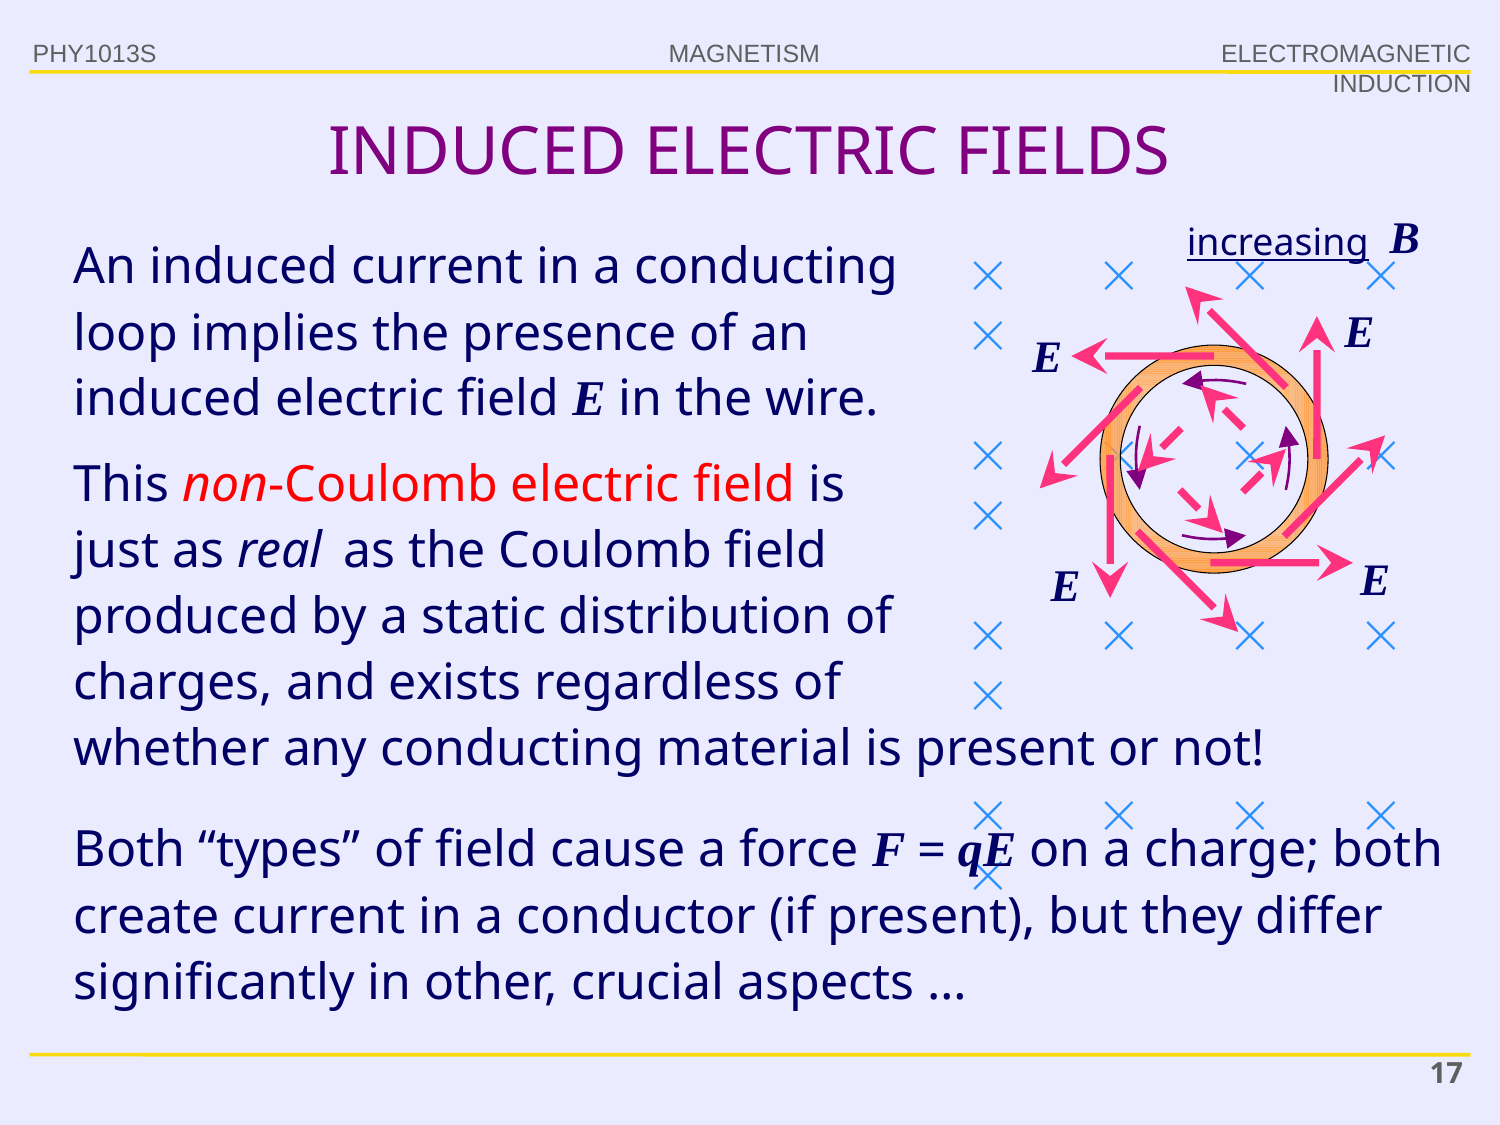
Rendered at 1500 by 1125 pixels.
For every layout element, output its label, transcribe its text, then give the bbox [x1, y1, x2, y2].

text_box [1099, 577, 1121, 598]
footer ELECTROMAGNETIC INDUCTION [1060, 29, 1487, 76]
text_box [1074, 345, 1092, 367]
text_box                     [924, 232, 1500, 909]
text_box [1216, 610, 1239, 632]
text_box This non-Coulomb electric field is just as real as the Coulomb field produced by a static distribution of charges, and exists regardless of [29, 437, 948, 701]
text_box increasing [1172, 205, 1384, 271]
text_box whether any conducting material is present or not! [29, 701, 1466, 783]
text_box [1250, 350, 1329, 524]
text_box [1337, 299, 1382, 352]
slide_number 17 [1322, 1046, 1479, 1103]
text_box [1134, 378, 1292, 541]
text_box [1143, 549, 1170, 565]
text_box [1353, 547, 1398, 601]
slide_number PHY1013S [17, 29, 196, 78]
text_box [1384, 206, 1426, 259]
text_box [1157, 549, 1285, 574]
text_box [1128, 376, 1265, 512]
text_box [1100, 407, 1129, 536]
text_box [1306, 316, 1328, 337]
text_box [1363, 435, 1386, 458]
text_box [1025, 324, 1070, 377]
text_box [1138, 345, 1274, 377]
text_box Both “types” of field cause a force F = qE on a charge; both create current in a conductor (if present), but they differ significantly in other, crucial aspects … [29, 798, 1466, 1018]
text_box [1039, 466, 1062, 489]
text_box [1295, 501, 1321, 540]
title INDUCED ELECTRIC FIELDS [74, 93, 1426, 202]
list An induced current in a conducting loop implies the presence of an induced electric field E in the wire. [29, 220, 948, 434]
text_box [1185, 286, 1208, 309]
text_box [1044, 554, 1088, 607]
text_box [1332, 552, 1348, 574]
text_box [1106, 390, 1123, 420]
